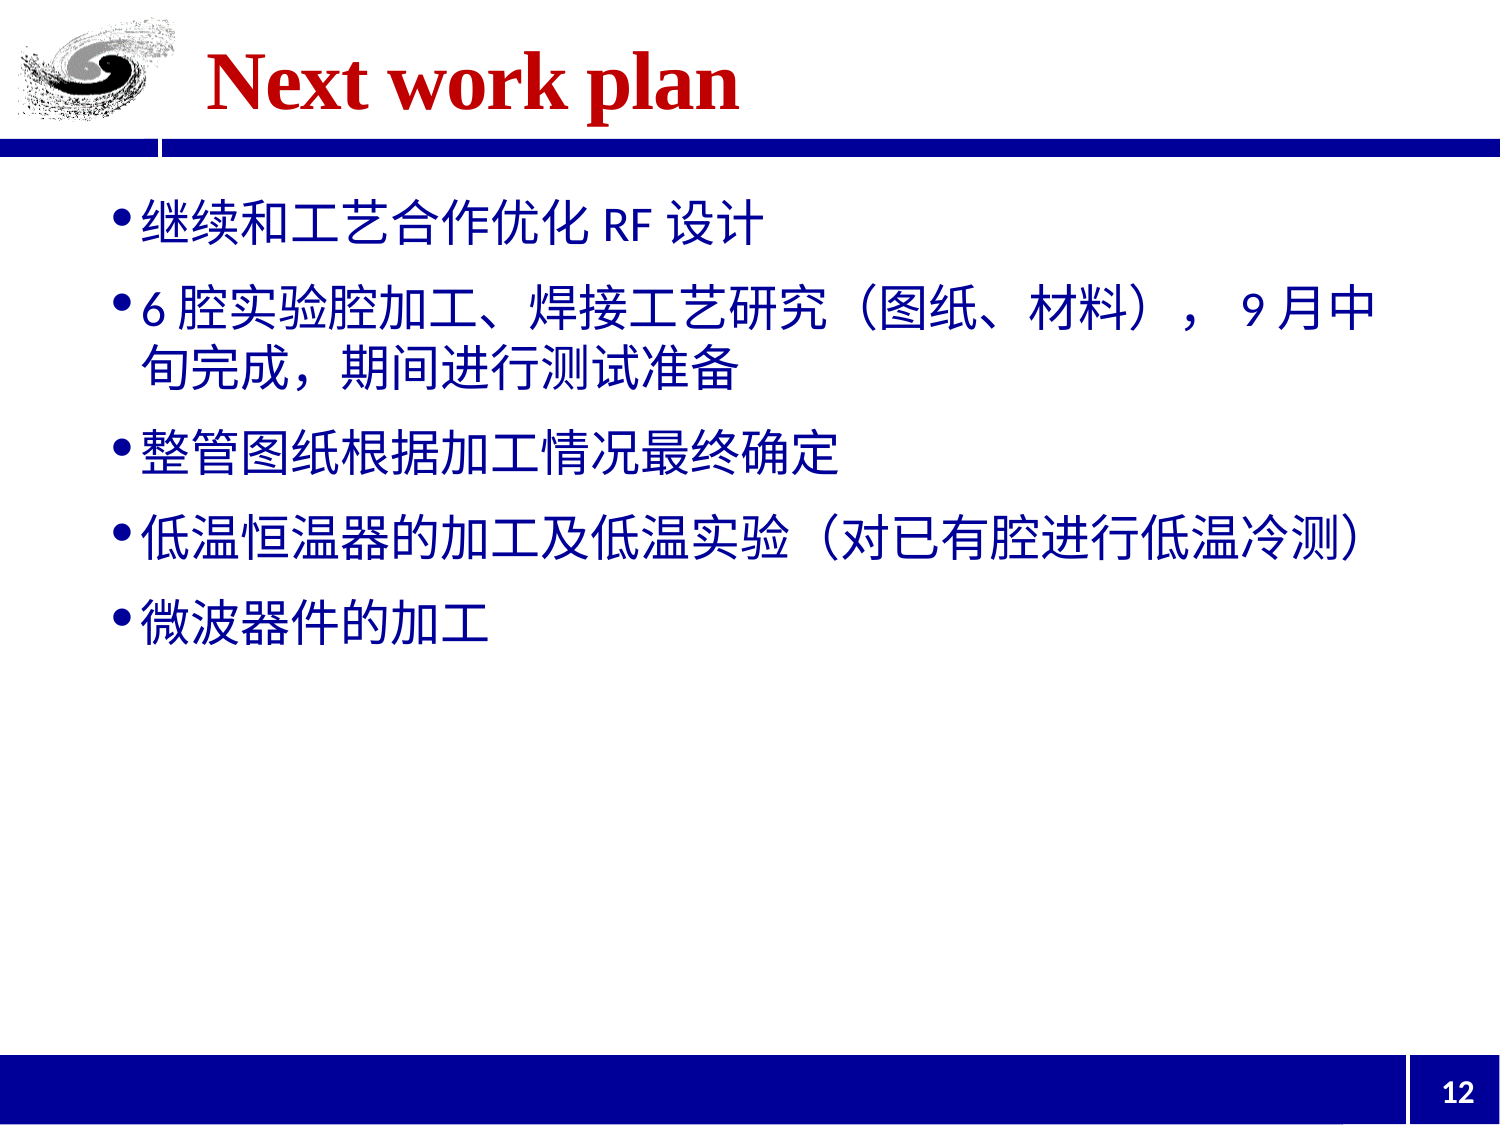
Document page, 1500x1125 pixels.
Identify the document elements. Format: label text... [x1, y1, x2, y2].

text_box 继续和工艺合作优化RF设计 6腔实验腔加工、焊接工艺研究（图纸、材料），9月中旬完成，期间进行测试准备 整管图纸根据加工情况最终确定 低温恒温器的加工及低温实验（对已有腔进行低温冷测） 微波器件的加工 [96, 184, 1415, 973]
picture [18, 17, 175, 122]
text_box Next work plan [191, 29, 1281, 139]
